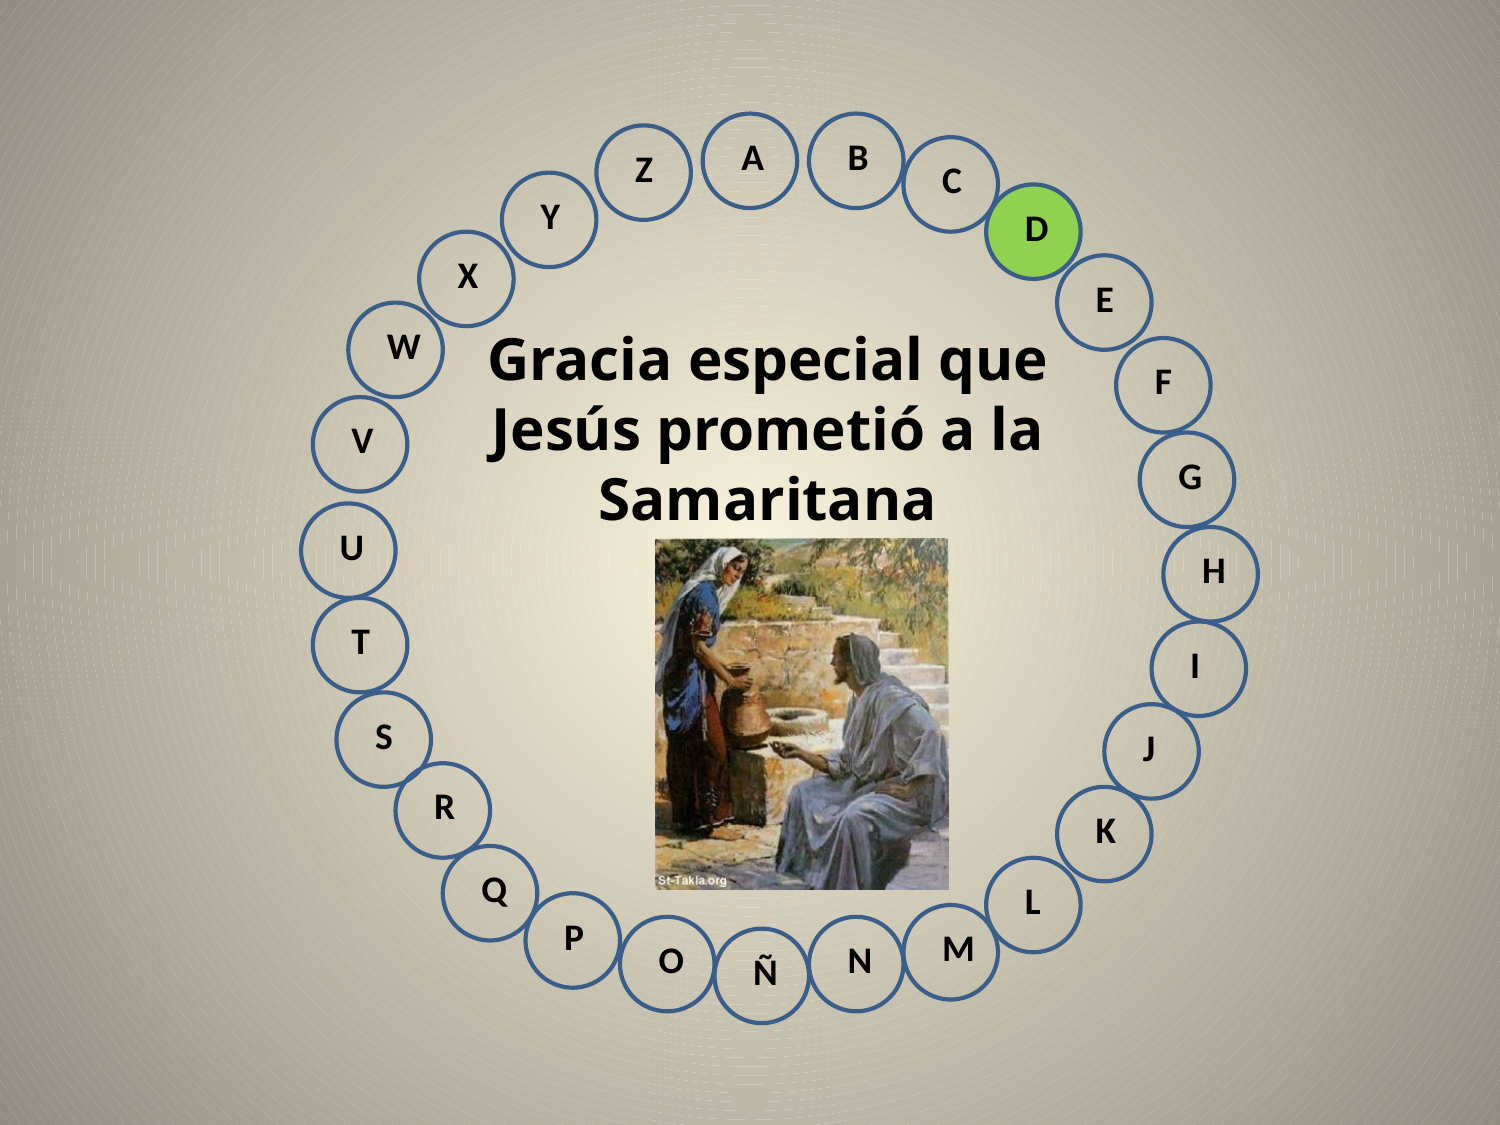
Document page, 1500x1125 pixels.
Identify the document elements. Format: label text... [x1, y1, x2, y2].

text_box [1104, 704, 1199, 799]
text_box [1116, 338, 1211, 433]
text_box [1057, 786, 1152, 882]
text_box R [419, 775, 467, 836]
picture [655, 538, 949, 890]
text_box [808, 113, 904, 209]
text_box O [643, 928, 691, 990]
text_box [714, 928, 809, 1024]
text_box [808, 916, 904, 1012]
text_box N [832, 928, 880, 990]
text_box [395, 763, 491, 858]
text_box [1163, 527, 1258, 622]
text_box T [336, 609, 384, 671]
text_box H [1187, 538, 1235, 600]
text_box [348, 302, 443, 398]
text_box I [1175, 633, 1223, 694]
text_box U [324, 515, 372, 576]
text_box [986, 184, 1081, 279]
text_box [419, 231, 514, 325]
text_box Q [466, 857, 514, 919]
text_box F [1139, 349, 1187, 411]
text_box E [1080, 267, 1128, 328]
text_box Z [620, 137, 668, 198]
text_box D [1009, 196, 1057, 257]
text_box [501, 172, 597, 268]
text_box [336, 692, 431, 787]
text_box Ñ [738, 940, 786, 1001]
text_box V [336, 408, 384, 470]
text_box J [1127, 715, 1176, 777]
text_box Y [525, 184, 573, 245]
text_box [596, 125, 691, 220]
text_box [1139, 432, 1235, 528]
text_box [301, 503, 396, 598]
text_box [903, 905, 998, 1000]
text_box P [549, 905, 597, 966]
text_box G [1163, 444, 1211, 505]
text_box K [1080, 798, 1128, 860]
text_box [702, 113, 798, 209]
text_box Gracia especial que Jesús prometió a la Samaritana [454, 314, 1081, 539]
text_box X [442, 243, 490, 305]
text_box A [726, 125, 774, 186]
text_box [903, 137, 998, 232]
text_box [620, 916, 715, 1012]
text_box [1151, 621, 1247, 716]
text_box S [360, 704, 408, 765]
text_box M [927, 916, 975, 978]
text_box [525, 893, 621, 988]
text_box [312, 597, 408, 693]
text_box B [832, 125, 880, 186]
text_box L [1009, 869, 1057, 931]
text_box C [927, 148, 975, 210]
text_box W [371, 314, 420, 375]
text_box [1057, 255, 1152, 350]
text_box [442, 845, 538, 941]
text_box [312, 397, 408, 492]
text_box [986, 857, 1081, 953]
